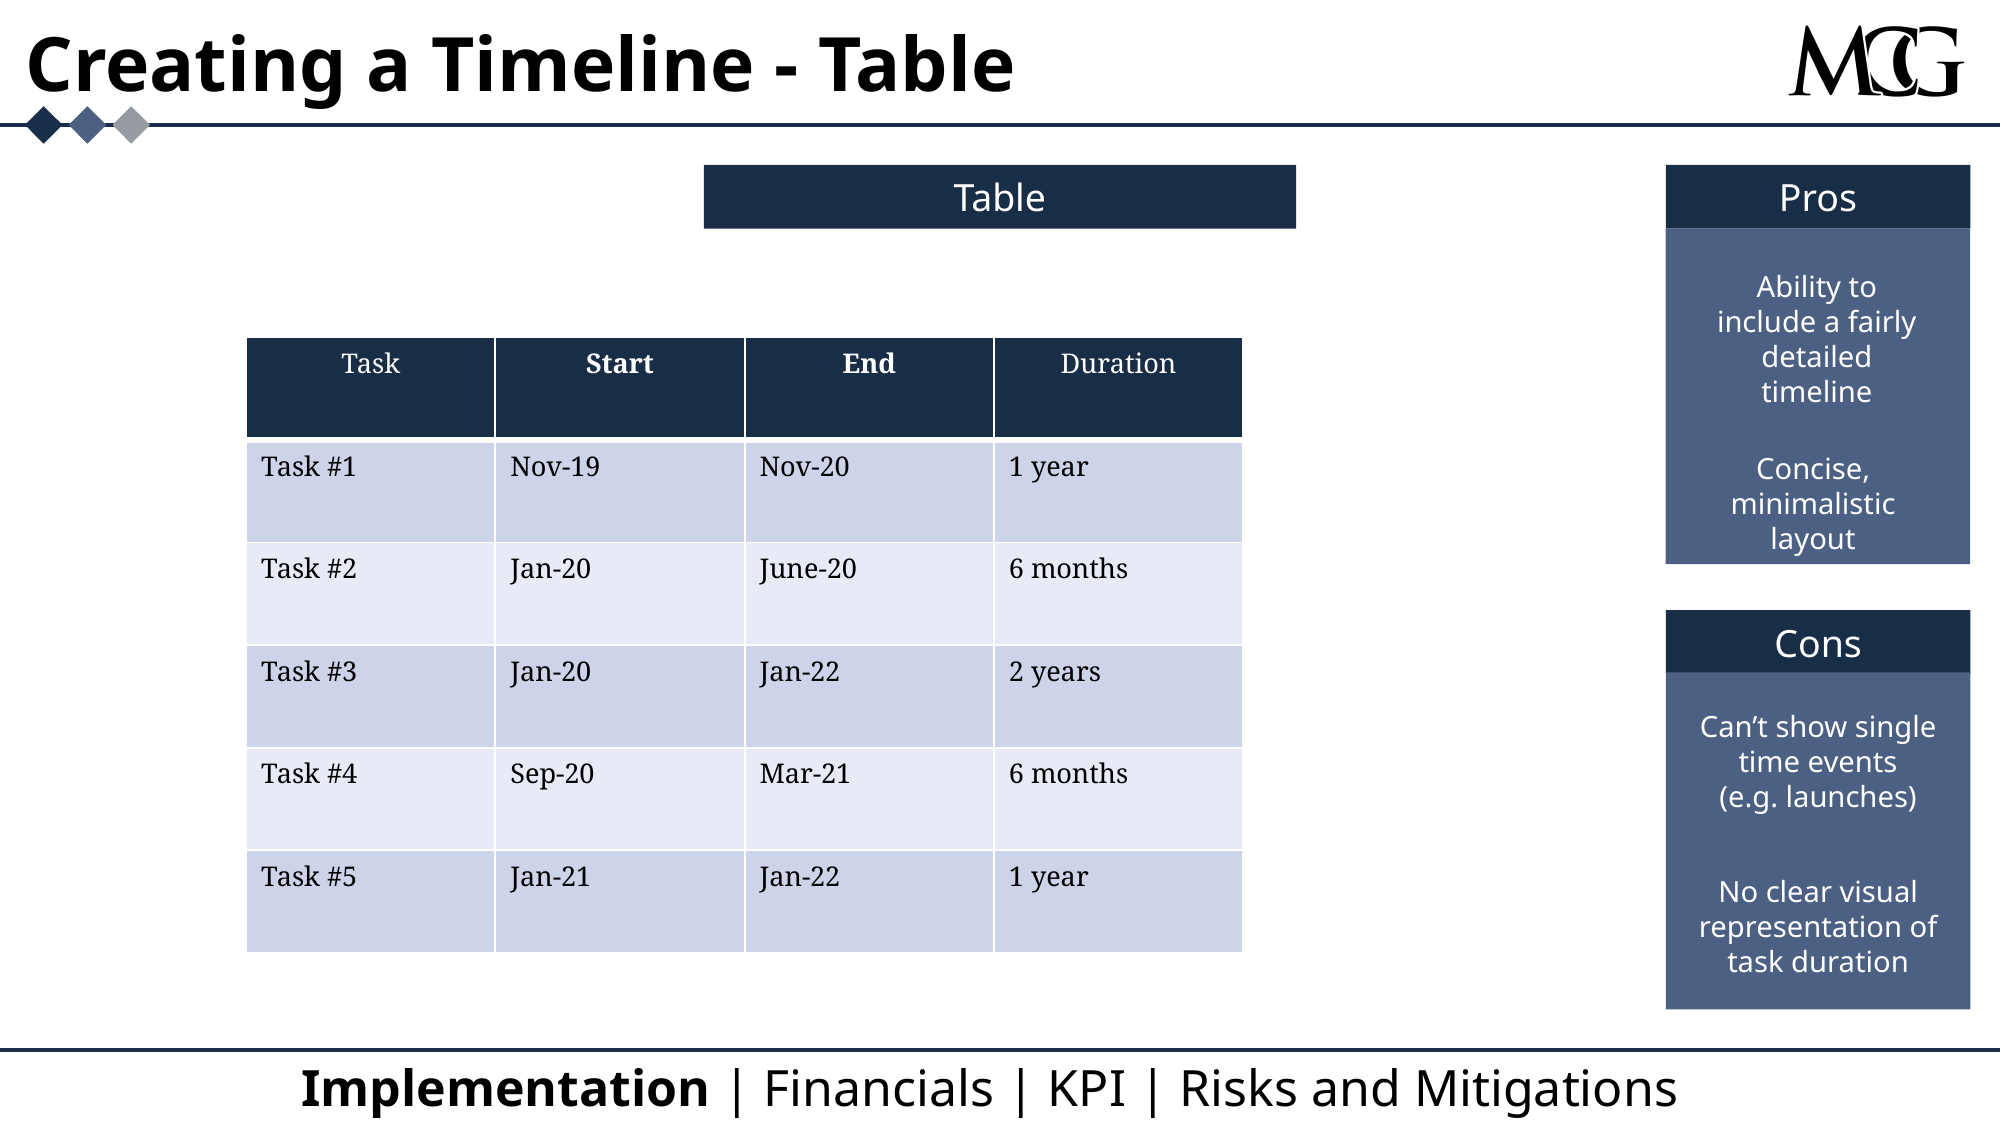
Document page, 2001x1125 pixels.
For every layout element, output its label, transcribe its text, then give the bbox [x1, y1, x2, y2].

table_cell Sep-20 [496, 749, 744, 849]
table_header Duration [995, 338, 1242, 437]
text_box [1696, 0, 2000, 114]
table_cell Jan-22 [746, 646, 993, 747]
text_box Concise, minimalistic layout [1670, 442, 1956, 563]
text_box Can’t show single time events (e.g. launches) [1667, 700, 1969, 821]
table_cell Task #1 [247, 443, 494, 542]
table_cell 1 year [995, 443, 1242, 542]
table_cell Jan-20 [496, 646, 744, 747]
text_box [1665, 672, 1971, 865]
table_cell Jan-20 [496, 543, 744, 644]
table_cell Task #2 [247, 543, 494, 644]
table_cell 6 months [995, 543, 1242, 644]
text_box Cons [1665, 610, 1971, 672]
table_cell Task #3 [247, 646, 494, 747]
table_cell 6 months [995, 749, 1242, 849]
text_box Implementation | Financials | KPI | Risks and Mitigations [286, 1041, 1714, 1084]
table_header Task [247, 338, 494, 437]
table_header Start [496, 338, 744, 437]
table_cell 2 years [995, 646, 1242, 747]
text_box Ability to include a fairly detailed timeline [1689, 261, 1945, 416]
table_cell Mar-21 [746, 749, 993, 849]
table_cell Task #4 [247, 749, 494, 849]
text_box No clear visual representation of task duration [1663, 865, 1973, 986]
table_cell Nov-19 [496, 443, 744, 542]
table_header End [746, 338, 993, 437]
text_box Table [703, 164, 1297, 229]
table_cell June-20 [746, 543, 993, 644]
table_cell Nov-20 [746, 443, 993, 542]
picture [1781, 12, 1976, 111]
table_cell 1 year [995, 851, 1242, 952]
text_box [1665, 986, 1971, 1010]
table_cell Jan-21 [496, 851, 744, 952]
text_box [1665, 228, 1971, 565]
table_cell Jan-22 [746, 851, 993, 952]
text_box Creating a Timeline - Table [10, 8, 1479, 114]
table_cell Task #5 [247, 851, 494, 952]
text_box Pros [1665, 164, 1971, 228]
